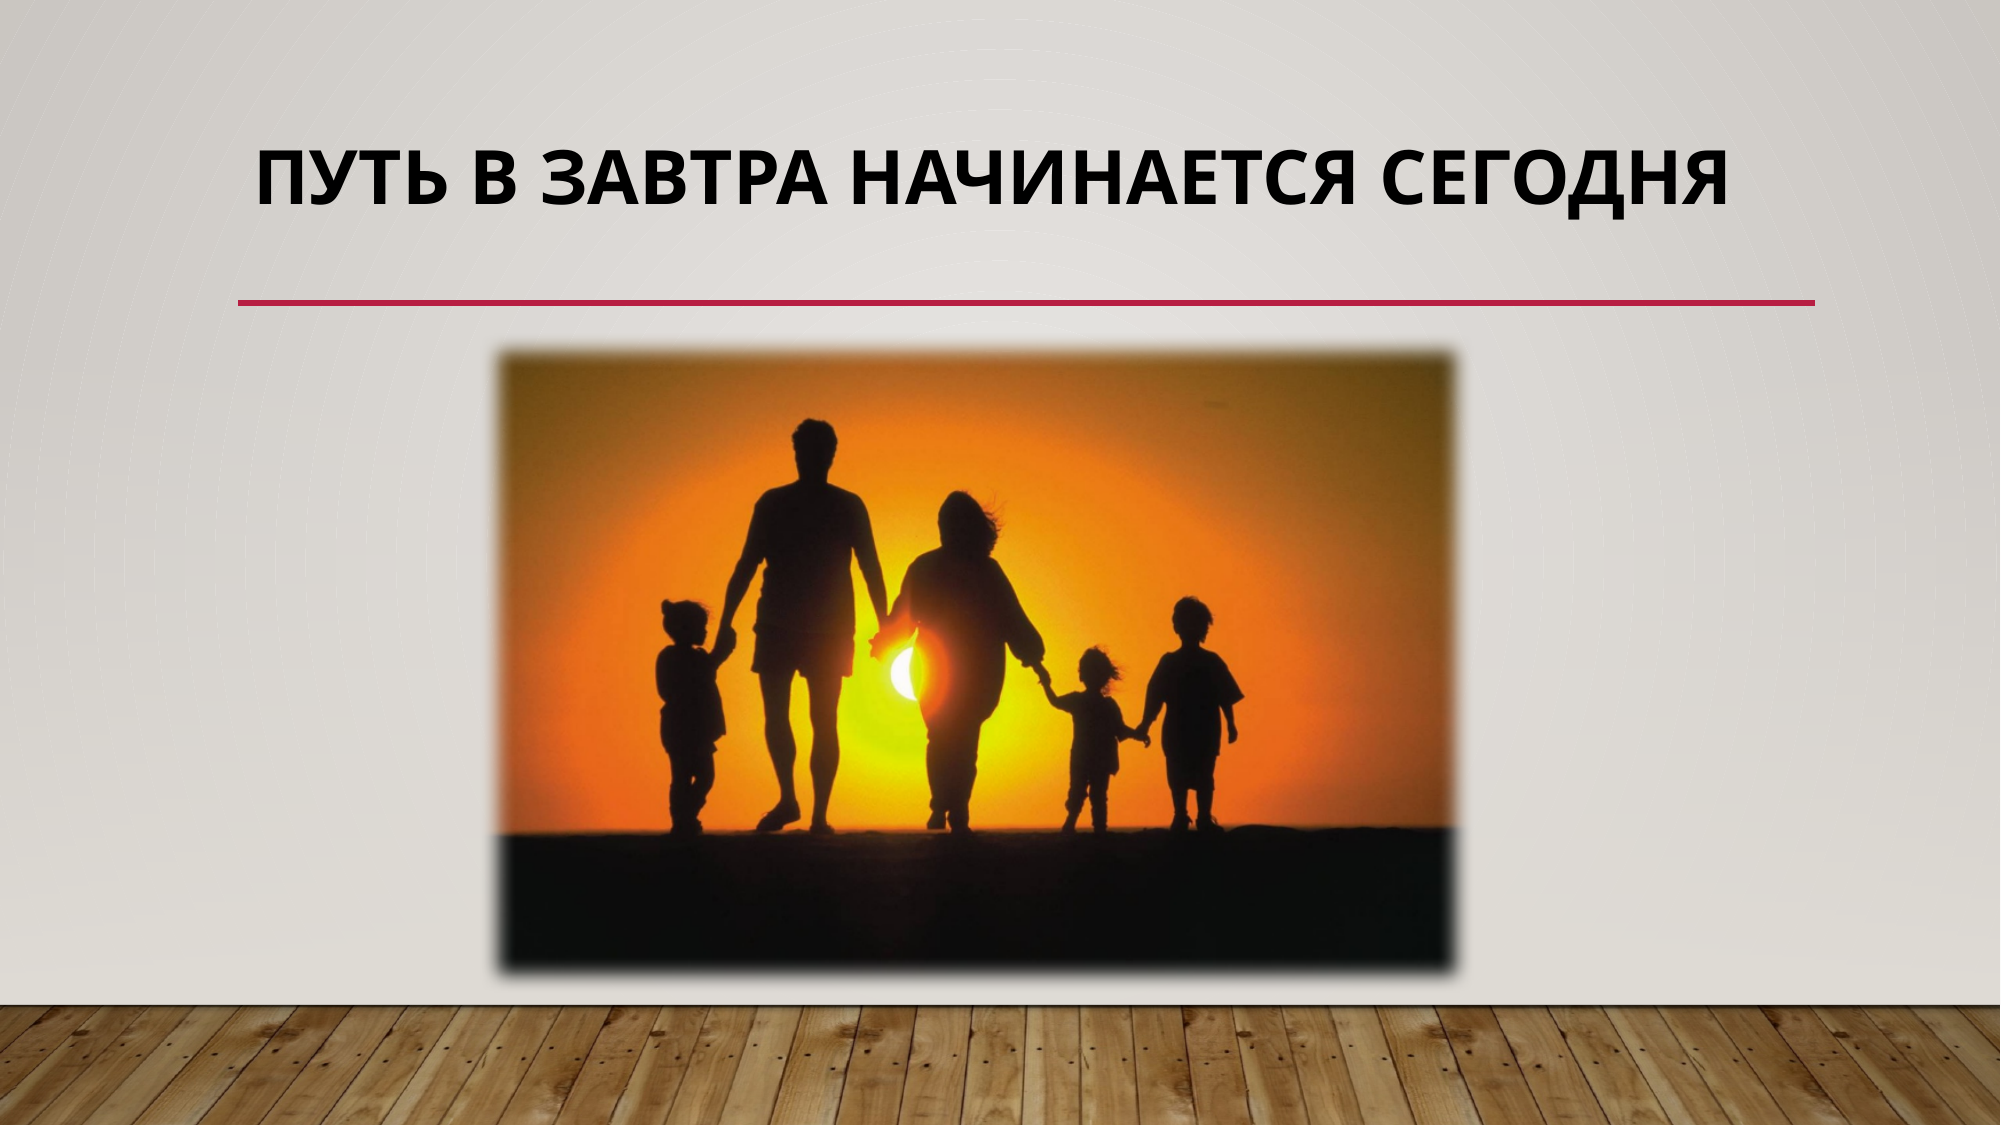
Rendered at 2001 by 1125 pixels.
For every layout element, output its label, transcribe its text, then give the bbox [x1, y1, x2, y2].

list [480, 333, 1474, 994]
title Путь в завтра начинается сегодня [238, 131, 1814, 305]
picture [0, 1005, 2000, 1125]
